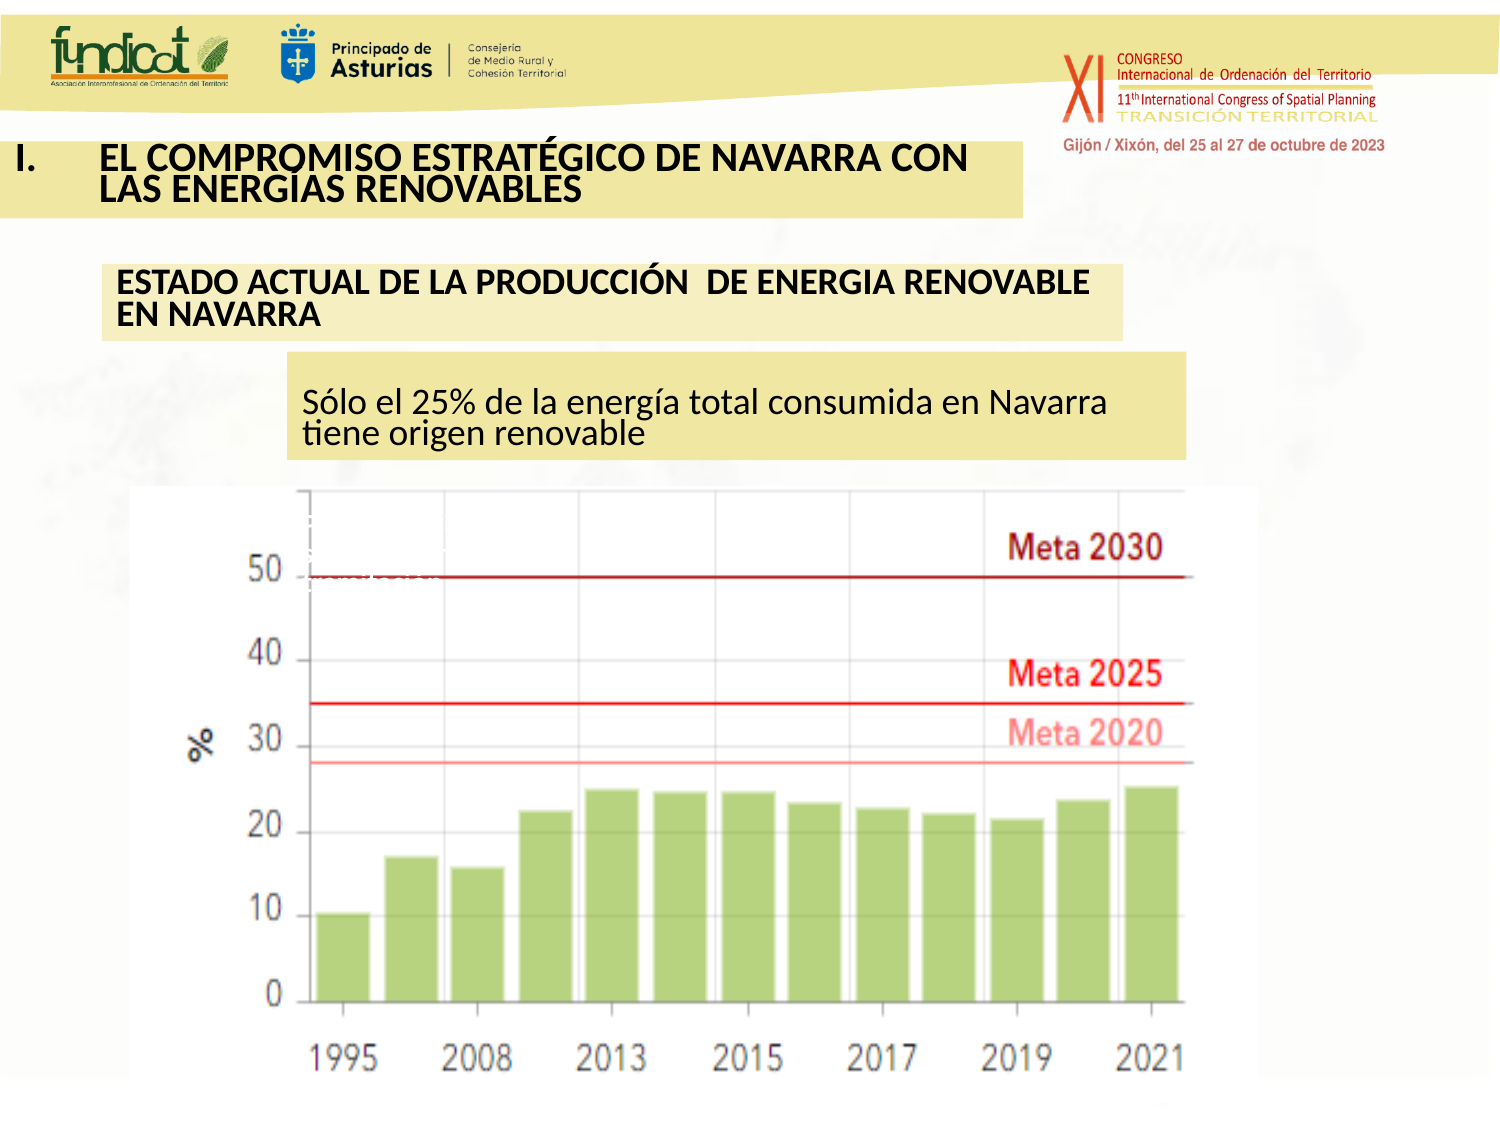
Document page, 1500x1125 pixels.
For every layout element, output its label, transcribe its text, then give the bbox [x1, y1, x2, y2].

picture [262, 16, 575, 97]
picture [51, 26, 228, 86]
picture [0, 0, 1500, 14]
text_box Sólo el 25% de la energía total consumida en Navarra tiene origen renovable [287, 351, 1187, 461]
text_box Estado actual de la producción de energia renovable en Navarra [101, 263, 1124, 342]
picture [129, 486, 1259, 1103]
picture [389, 33, 1500, 113]
text_box El compromiso estratégico de Navarra con las energías renovables [0, 141, 1024, 219]
